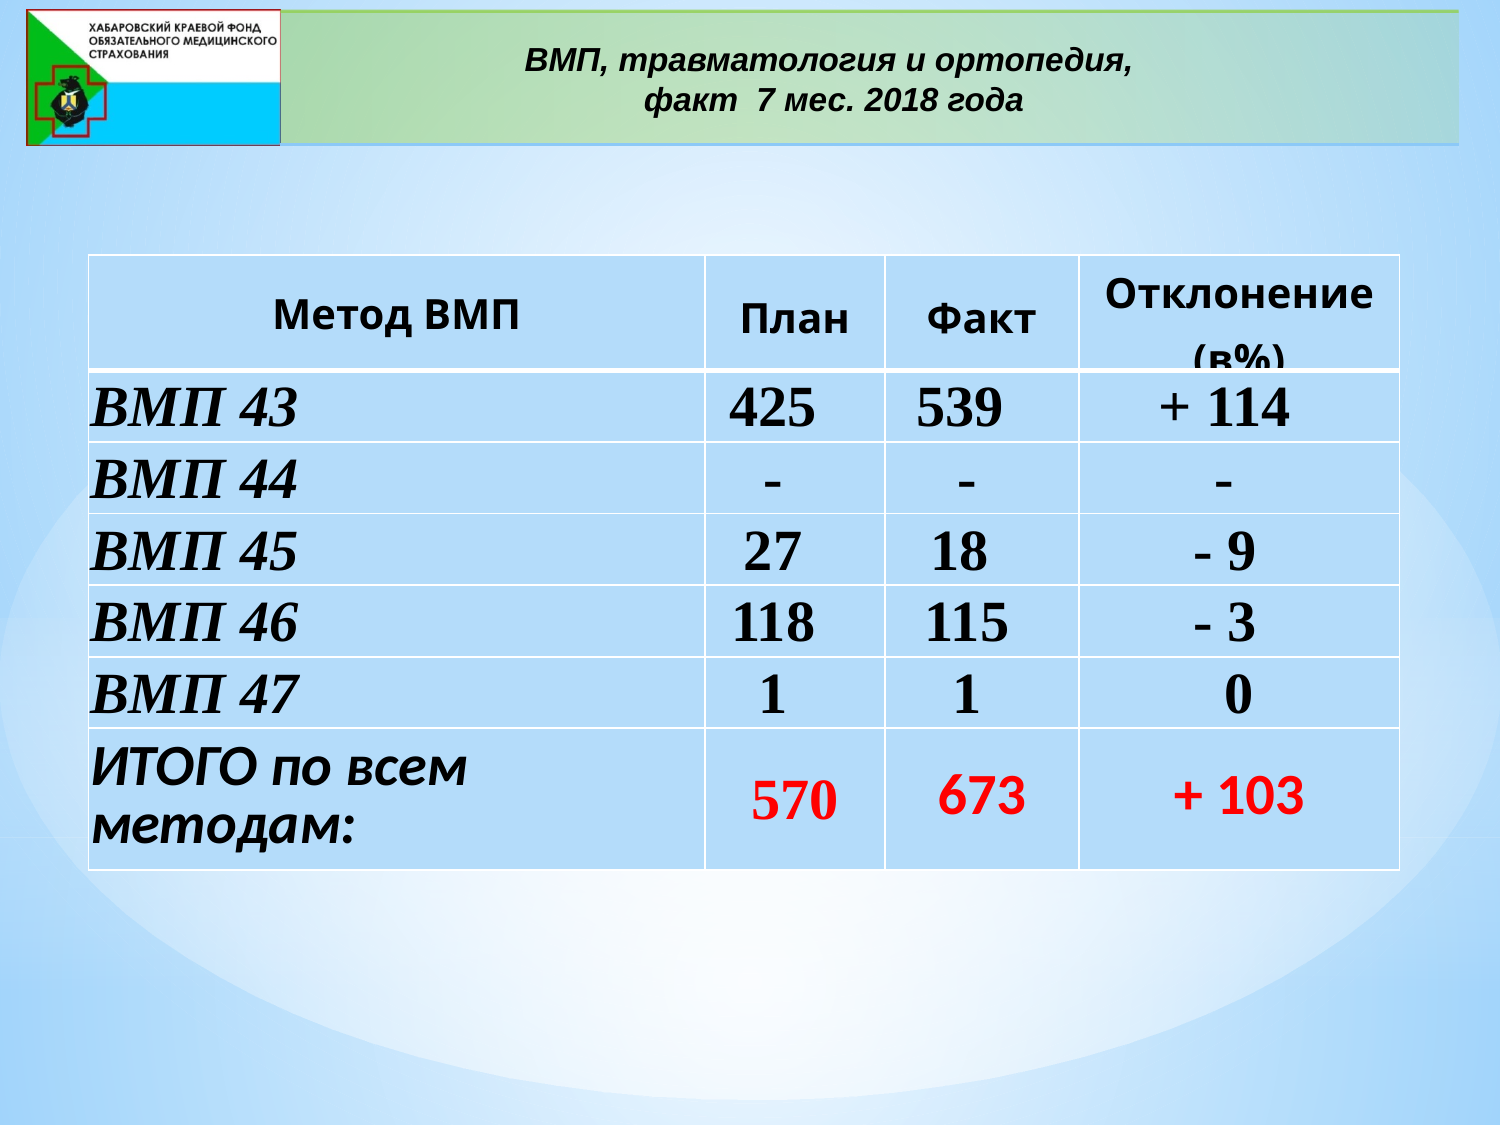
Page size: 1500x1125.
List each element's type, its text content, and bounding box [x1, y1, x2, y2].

table_cell ВМП 47 [89, 658, 704, 727]
table_cell + 114 [1080, 373, 1399, 441]
table_cell ИТОГО по всем методам: [89, 729, 704, 869]
table_cell 425 [706, 373, 884, 441]
table_header Метод ВМП [89, 256, 704, 368]
table_cell 27 [706, 514, 884, 584]
table_header Отклонение (в%) [1080, 256, 1399, 368]
table_cell - 3 [1080, 586, 1399, 656]
table_cell - [706, 443, 884, 513]
table_cell 1 [706, 658, 884, 727]
table_cell 570 [706, 729, 884, 869]
table_cell 115 [886, 586, 1078, 656]
table_cell 0 [1080, 658, 1399, 727]
table_header Факт [886, 256, 1078, 368]
table_cell ВМП 43 [89, 373, 704, 441]
table_cell + 103 [1080, 729, 1399, 869]
table_cell 18 [886, 514, 1078, 584]
table_cell ВМП 46 [89, 586, 704, 656]
text_box [283, 9, 1461, 146]
table_cell 673 [886, 729, 1078, 869]
table_cell - [1080, 443, 1399, 513]
table_cell 539 [886, 373, 1078, 441]
picture [26, 9, 281, 147]
table_cell - [886, 443, 1078, 513]
table_cell ВМП 45 [89, 514, 704, 584]
text_box ВМП, травматология и ортопедия, факт 7 мес. 2018 года [283, 30, 1388, 126]
table_cell - 9 [1080, 514, 1399, 584]
table_cell 118 [706, 586, 884, 656]
table_cell ВМП 44 [89, 443, 704, 513]
table_cell 1 [886, 658, 1078, 727]
table_header План [706, 256, 884, 368]
